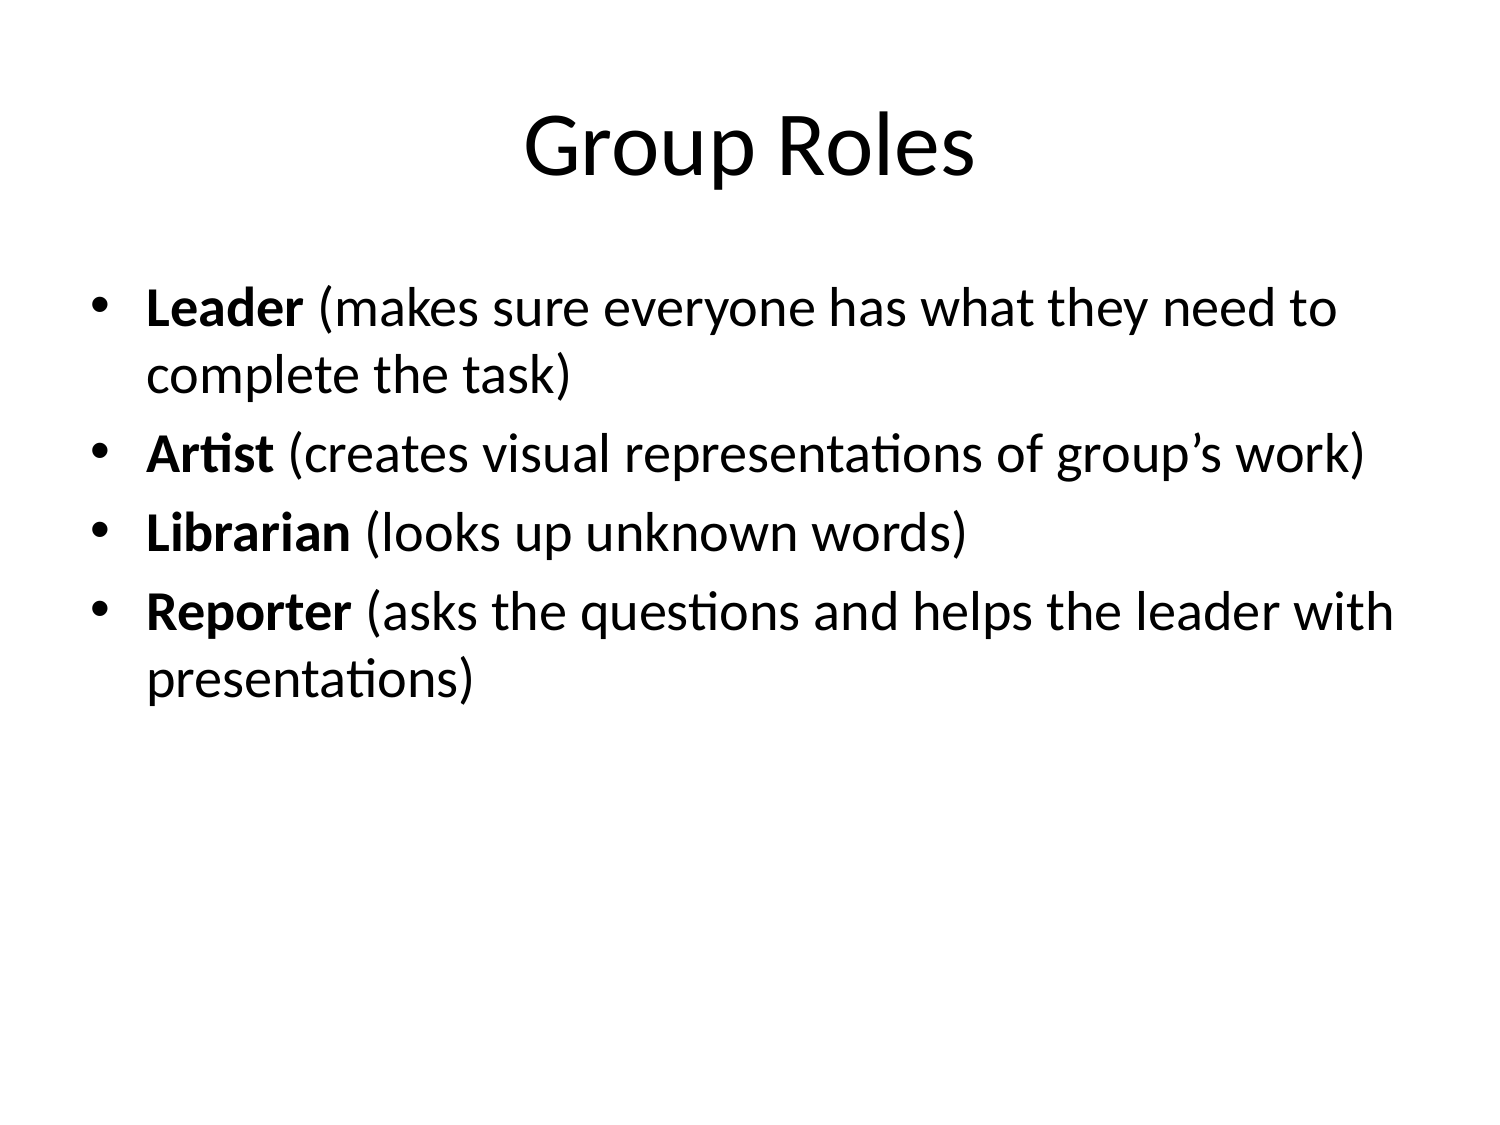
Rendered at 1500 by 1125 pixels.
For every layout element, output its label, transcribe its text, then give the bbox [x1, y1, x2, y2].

list Leader (makes sure everyone has what they need to complete the task) Artist (creates visual representations of group’s work) Librarian (looks up unknown words) Reporter (asks the questions and helps the leader with presentations) [75, 262, 1425, 1005]
title Group Roles [75, 45, 1425, 233]
